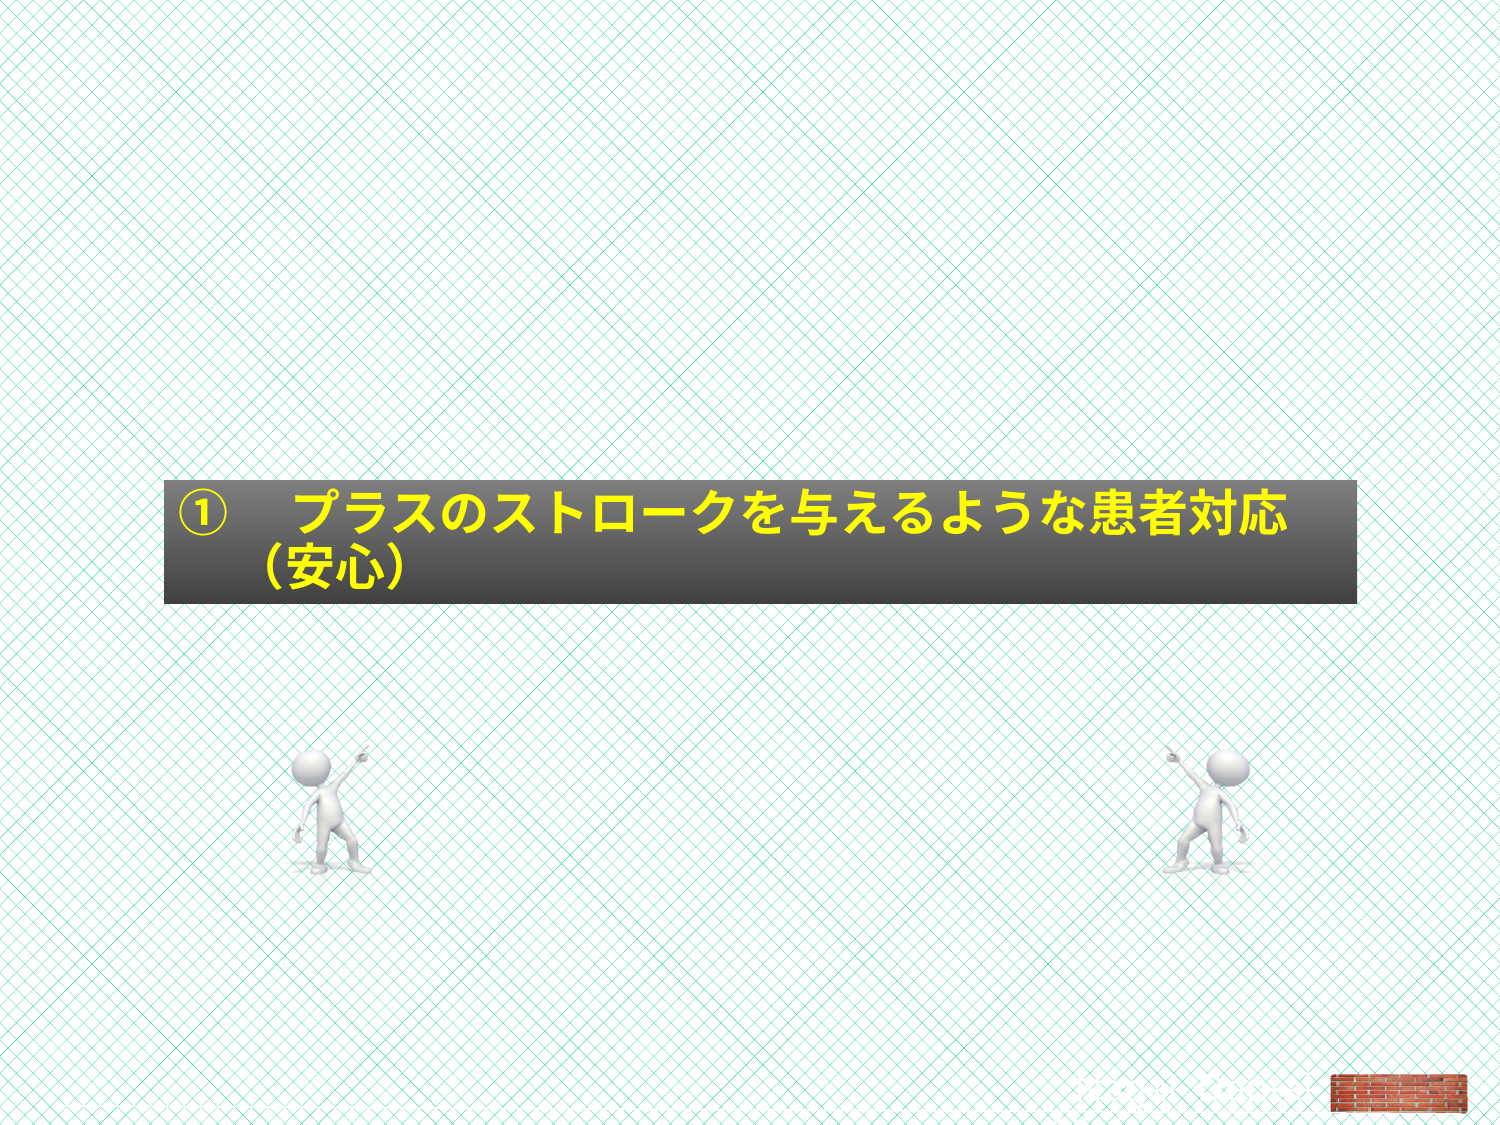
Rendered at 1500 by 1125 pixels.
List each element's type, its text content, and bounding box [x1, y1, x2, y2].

text_box ① プラスのストロークを与えるような患者対応（安心） [164, 480, 1358, 604]
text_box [61, 1056, 1468, 1118]
picture [277, 694, 396, 900]
picture [1135, 694, 1265, 900]
